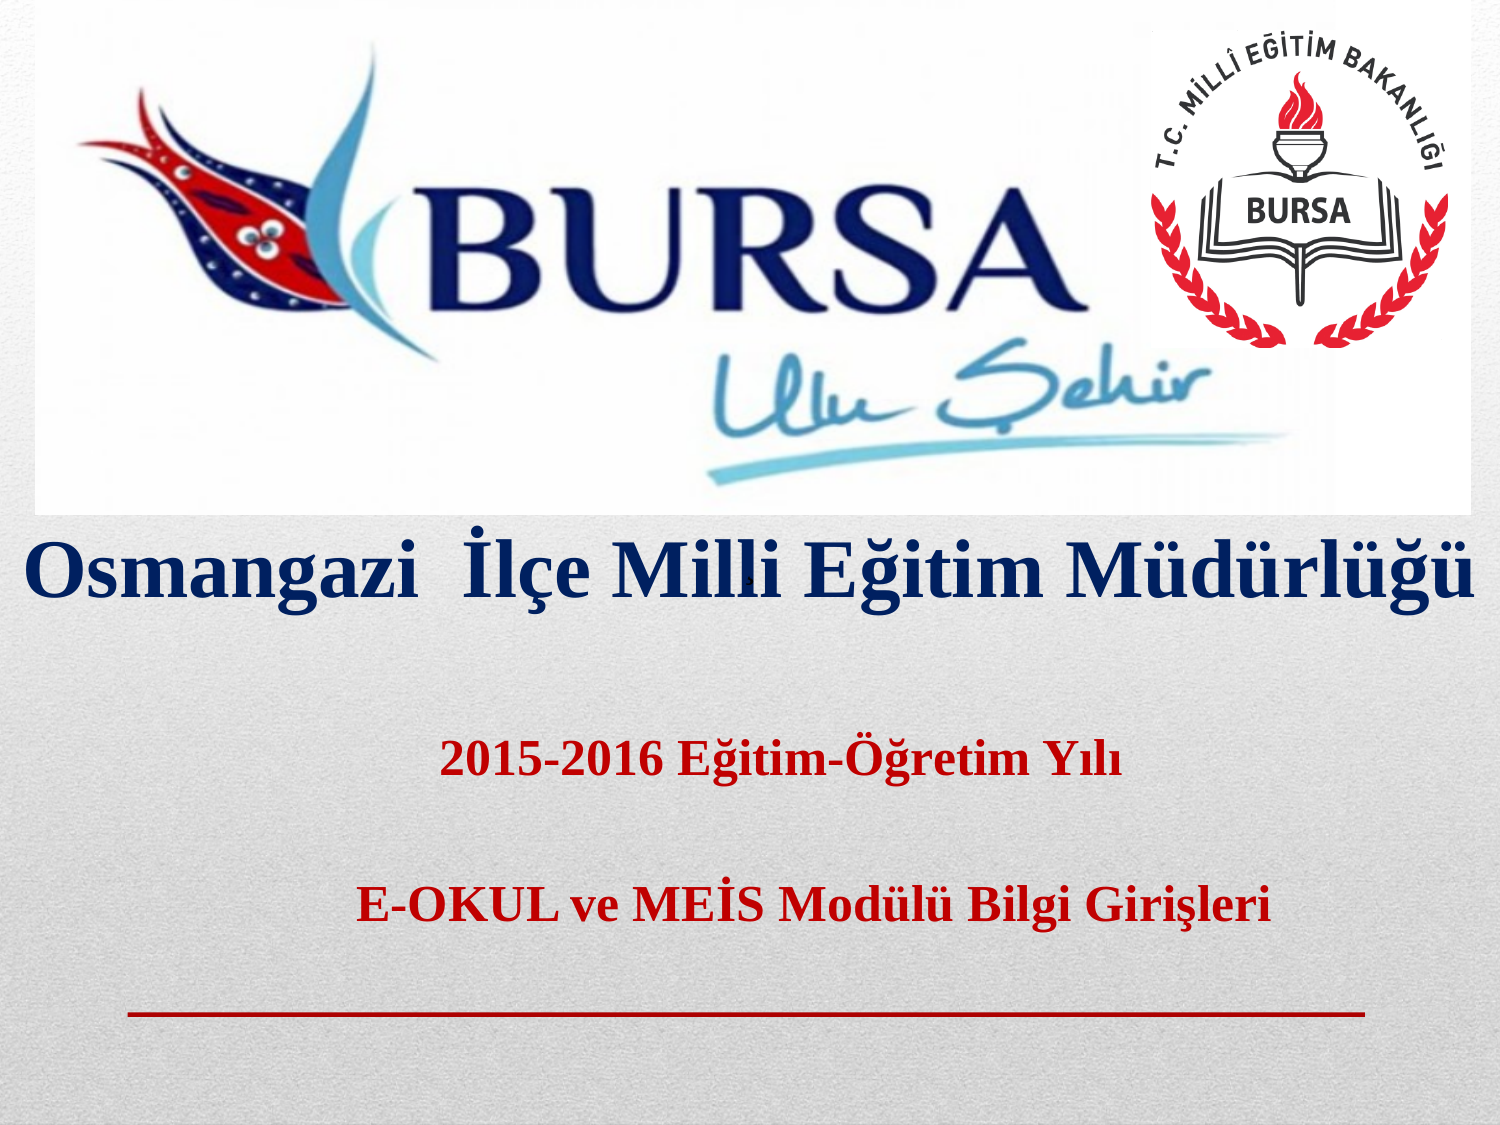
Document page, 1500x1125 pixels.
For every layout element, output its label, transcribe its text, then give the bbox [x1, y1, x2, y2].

subtitle 2015-2016 Eğitim-Öğretim Yılı E-OKUL ve MEİS Modülü Bilgi Girişleri [206, 716, 1294, 953]
picture [34, 0, 1472, 516]
title Osmangazi İlçe Milli Eğitim Müdürlüğü [0, 528, 1500, 622]
text_box ¸ [728, 532, 772, 592]
